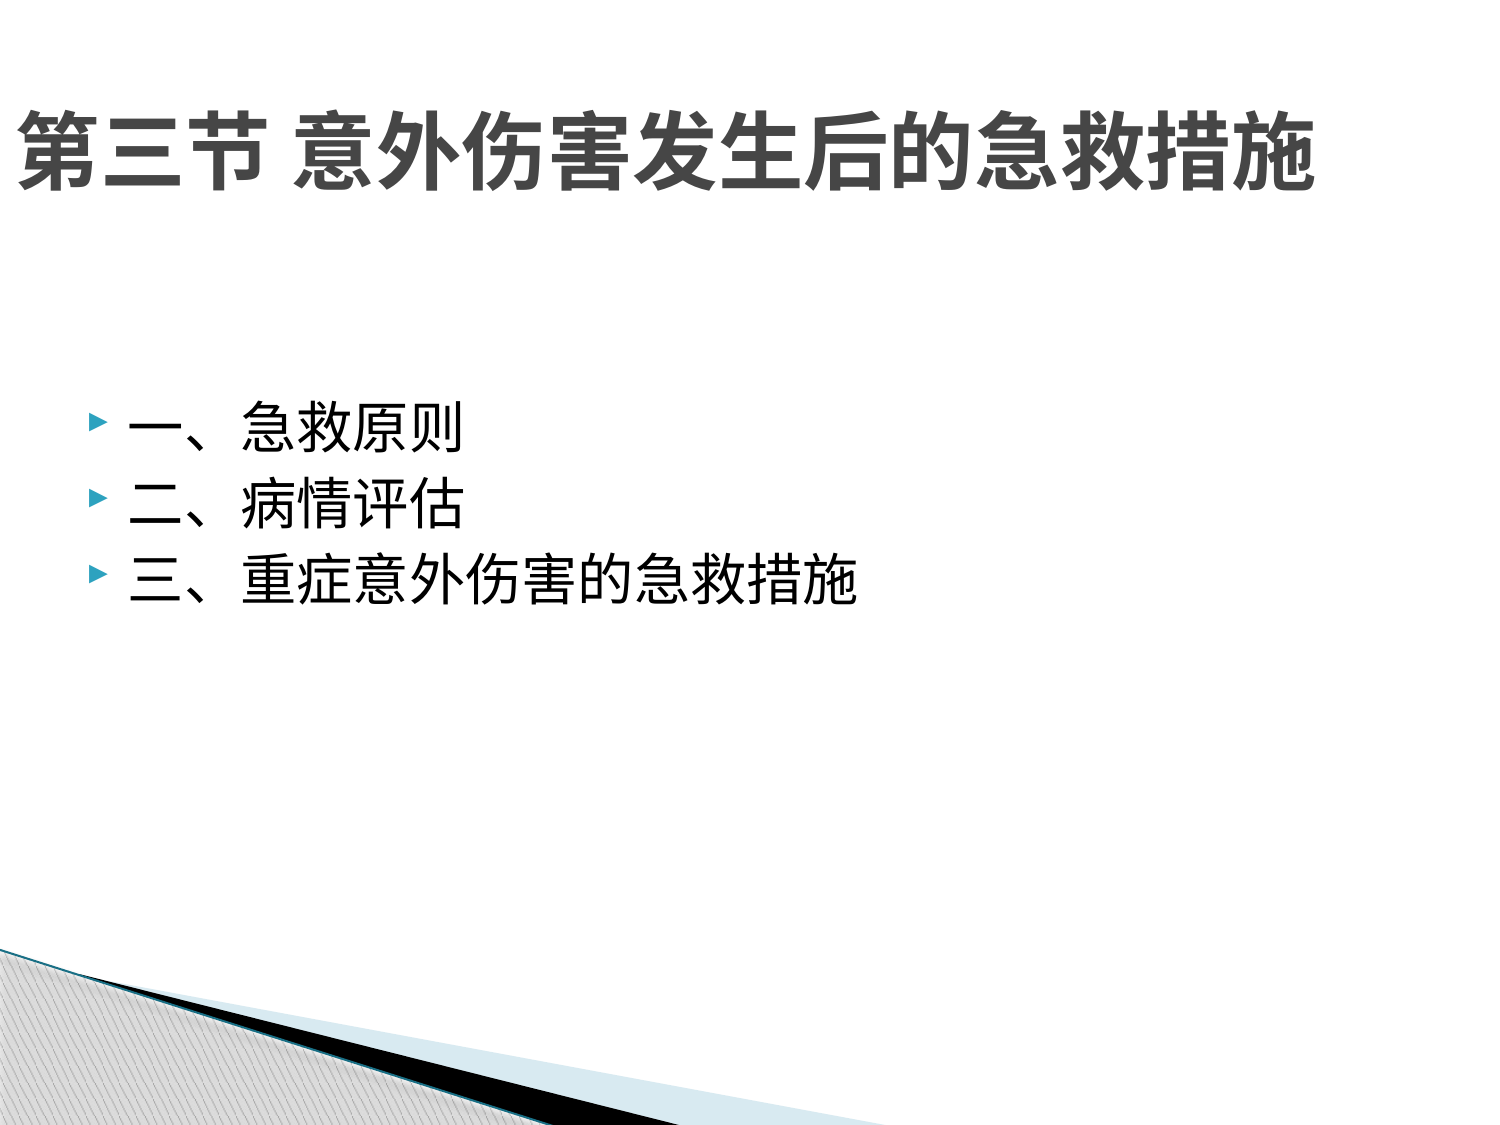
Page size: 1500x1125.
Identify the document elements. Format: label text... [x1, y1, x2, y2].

title 第三节 意外伤害发生后的急救措施 [0, 42, 1500, 256]
list 一、急救原则 二、病情评估 三、重症意外伤害的急救措施 [53, 385, 1425, 986]
